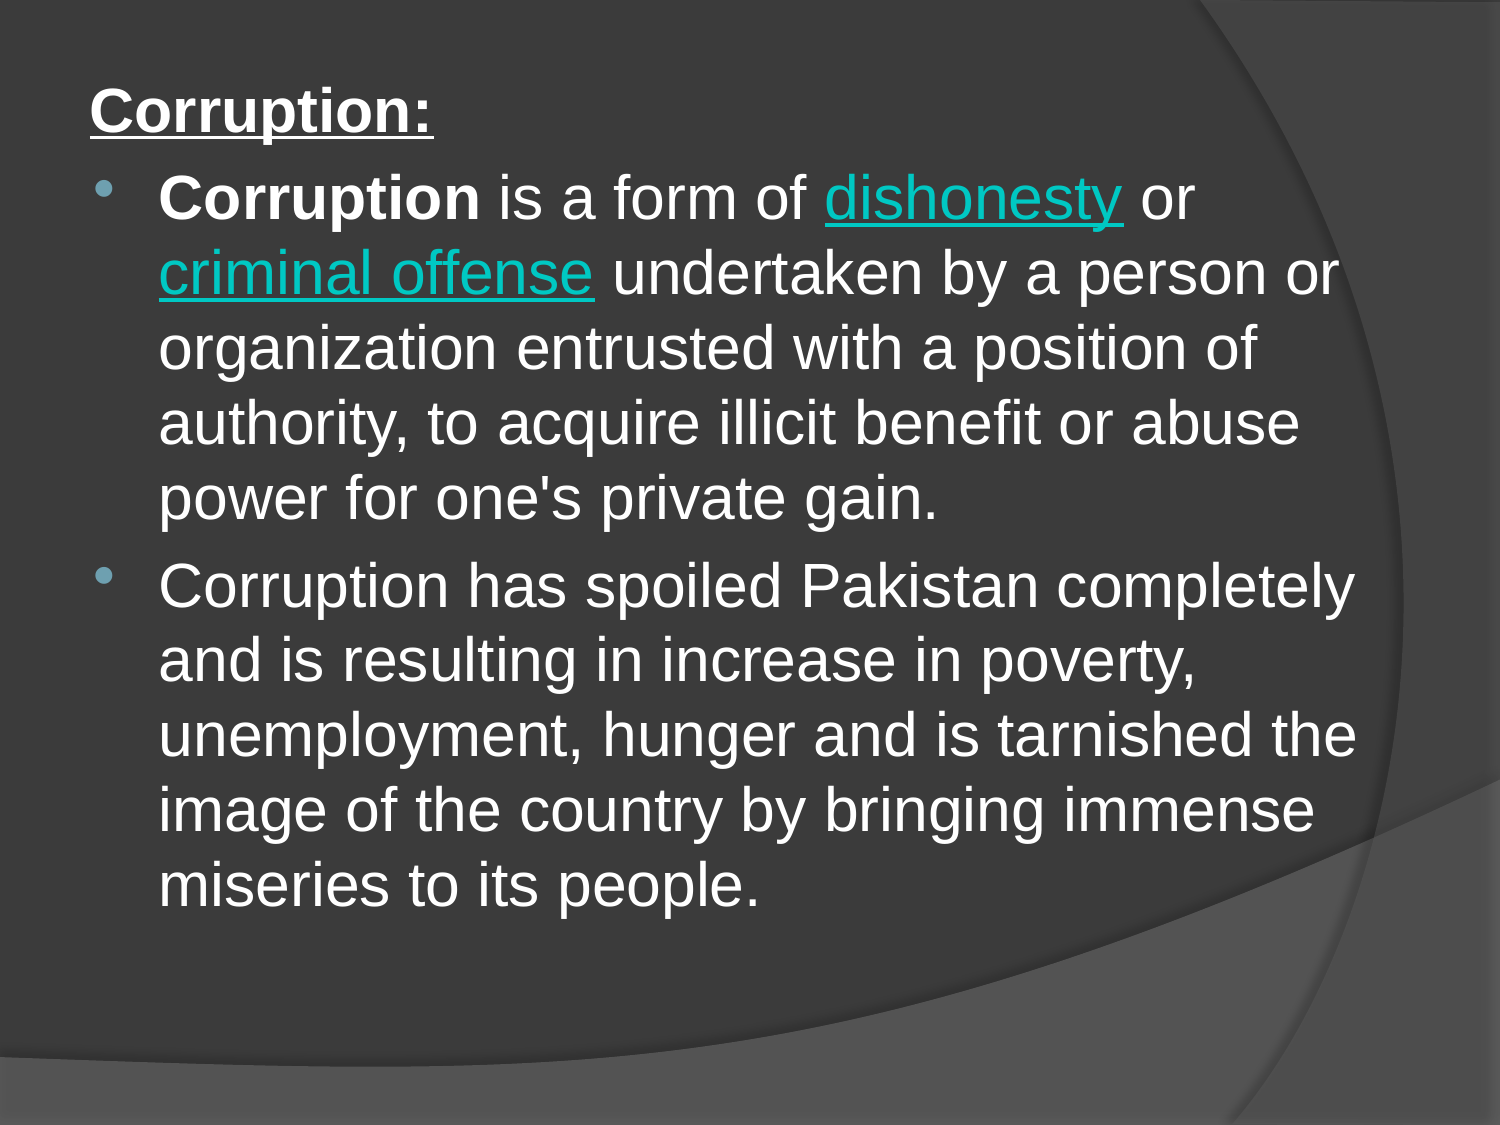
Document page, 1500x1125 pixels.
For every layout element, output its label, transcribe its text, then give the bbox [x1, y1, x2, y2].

list Corruption: Corruption is a form of dishonesty or criminal offense undertaken by a person or organization entrusted with a position of authority, to acquire illicit benefit or abuse power for one's private gain. Corruption has spoiled Pakistan completely and is resulting in increase in poverty, unemployment, hunger and is tarnished the image of the country by bringing immense miseries to its people. [75, 62, 1425, 1088]
